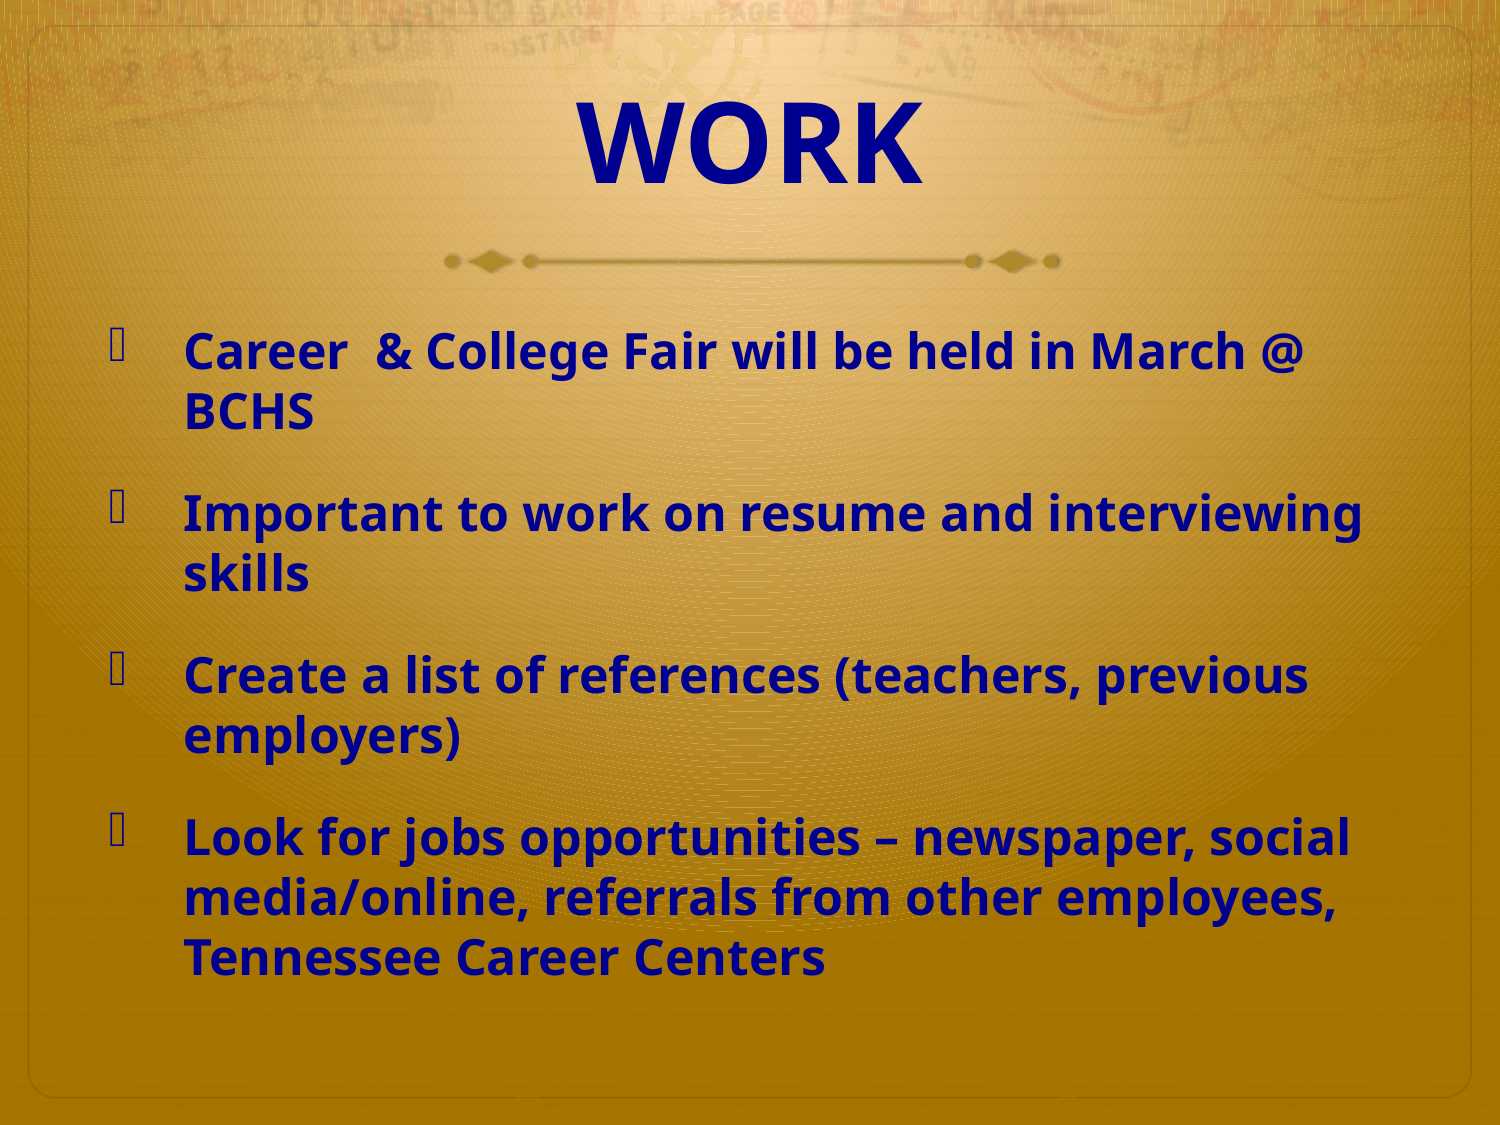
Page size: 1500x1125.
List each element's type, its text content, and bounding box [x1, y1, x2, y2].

picture [0, 0, 1500, 1125]
title WORK [93, 45, 1407, 233]
list Career & College Fair will be held in March @ BCHS Important to work on resume and interviewing skills Create a list of references (teachers, previous employers) Look for jobs opportunities – newspaper, social media/online, referrals from other employees, Tennessee Career Centers [93, 312, 1407, 988]
